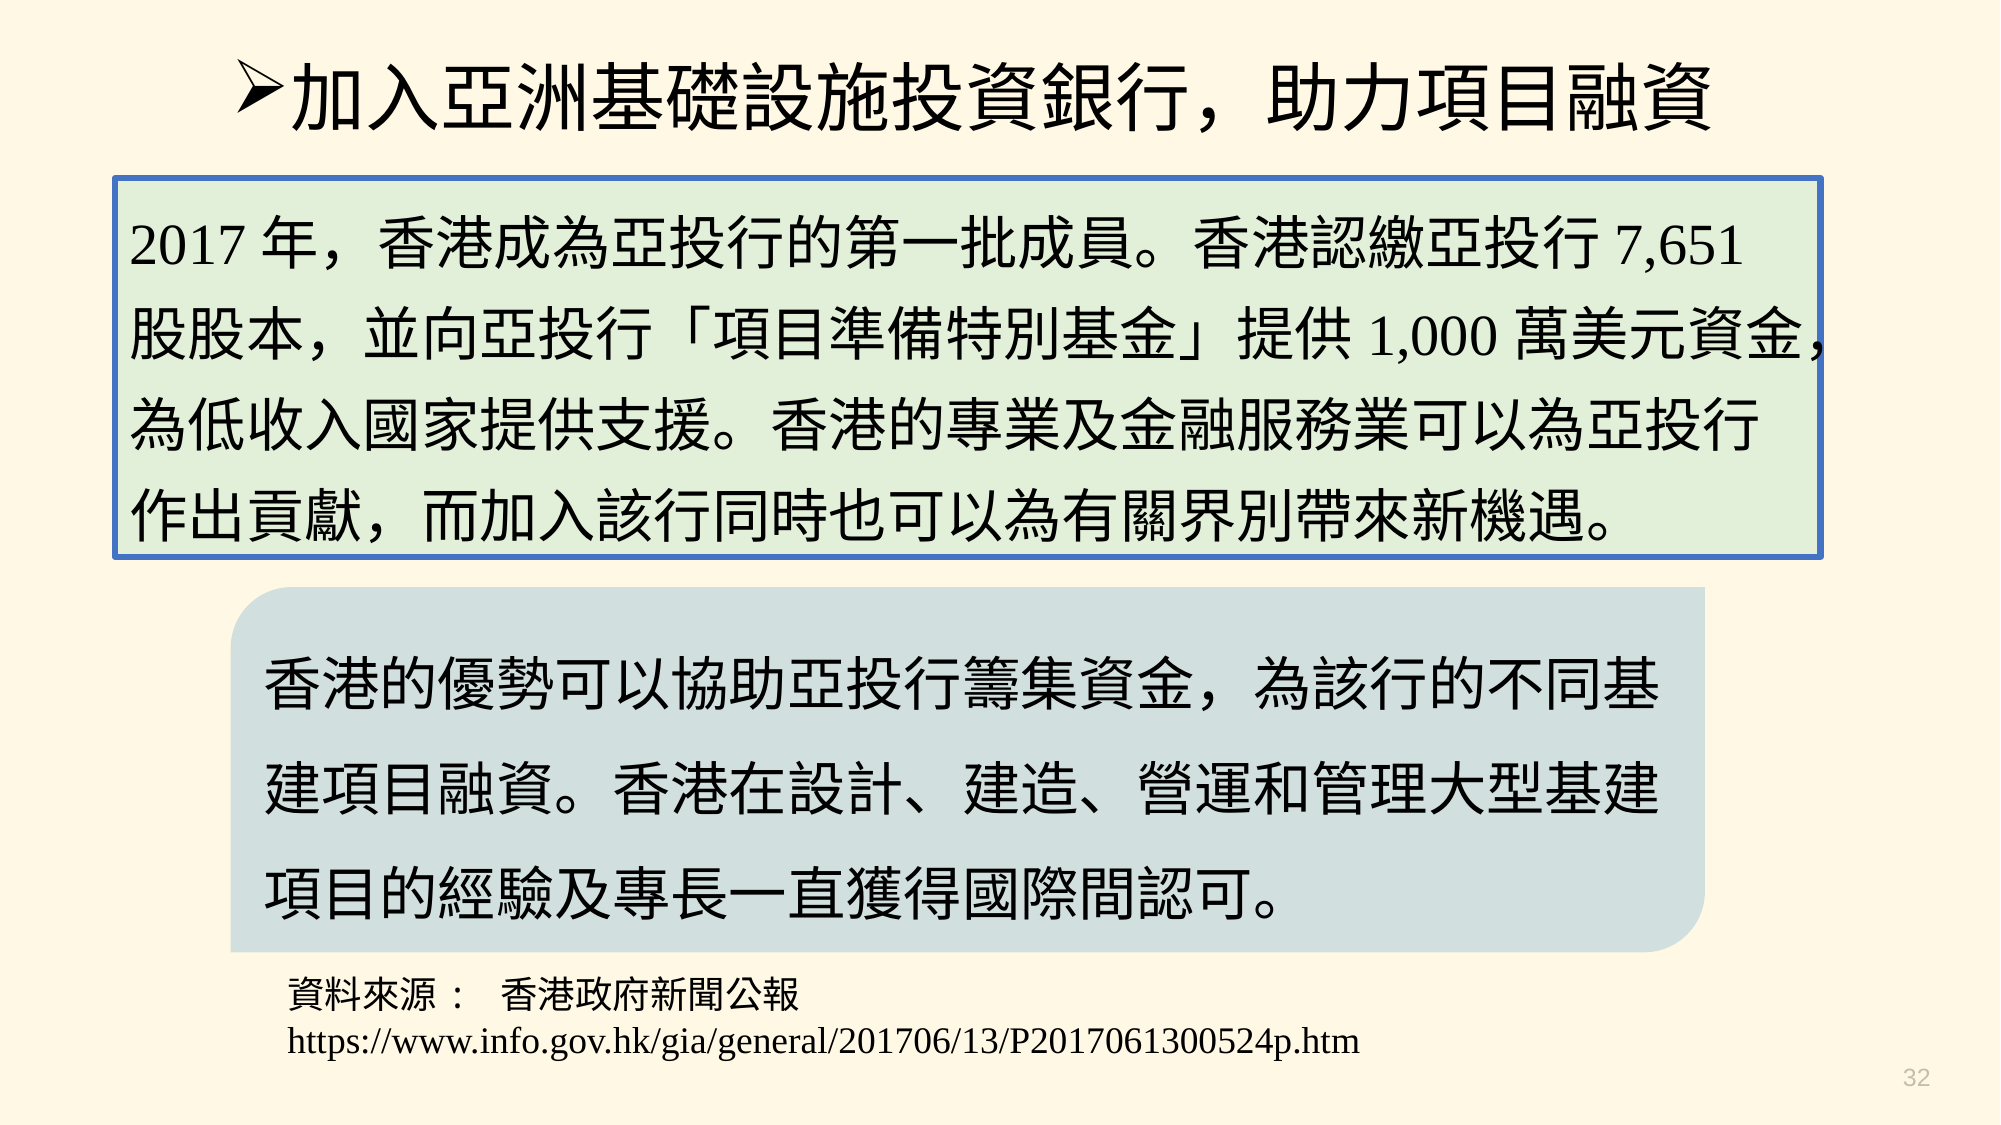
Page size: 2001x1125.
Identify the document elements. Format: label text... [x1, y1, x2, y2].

text_box 加入亞洲基礎設施投資銀行，助力項目融資 [216, 43, 1803, 148]
text_box 資料來源: 香港政府新聞公報 https://www.info.gov.hk/gia/general/201706/13/P2017061300524p.htm [272, 963, 1664, 1069]
text_box 香港的優勢可以協助亞投行籌集資金，為該行的不同基建項目融資。香港在設計、建造、營運和管理大型基建項目的經驗及專長一直獲得國際間認可。 [230, 587, 1705, 953]
text_box 2017年，香港成為亞投行的第一批成員。香港認繳亞投行7,651股股本，並向亞投行「項目準備特別基金」提供1,000萬美元資金，為低收入國家提供支援。香港的專業及金融服務業可以為亞投行作出貢獻，而加入該行同時也可以為有關界別帶來新機遇。 [115, 178, 1821, 557]
